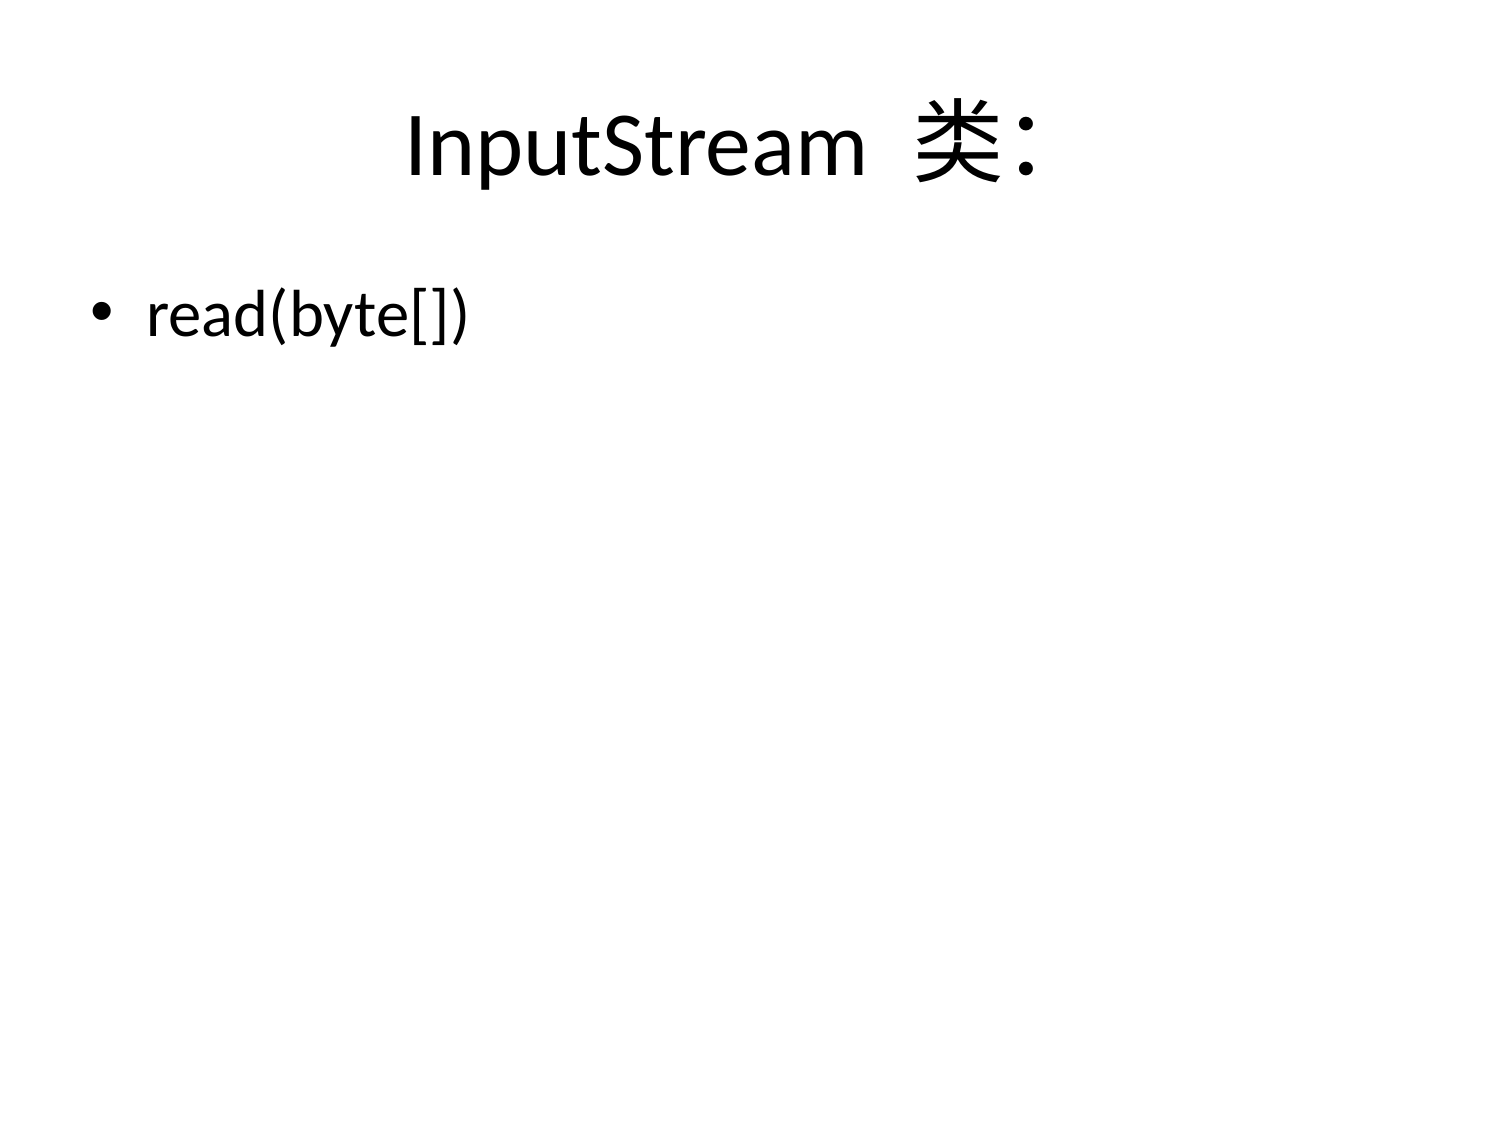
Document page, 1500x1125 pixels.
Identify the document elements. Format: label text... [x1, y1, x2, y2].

title InputStream 类： [75, 45, 1425, 233]
list read(byte[]) [75, 262, 1425, 1005]
